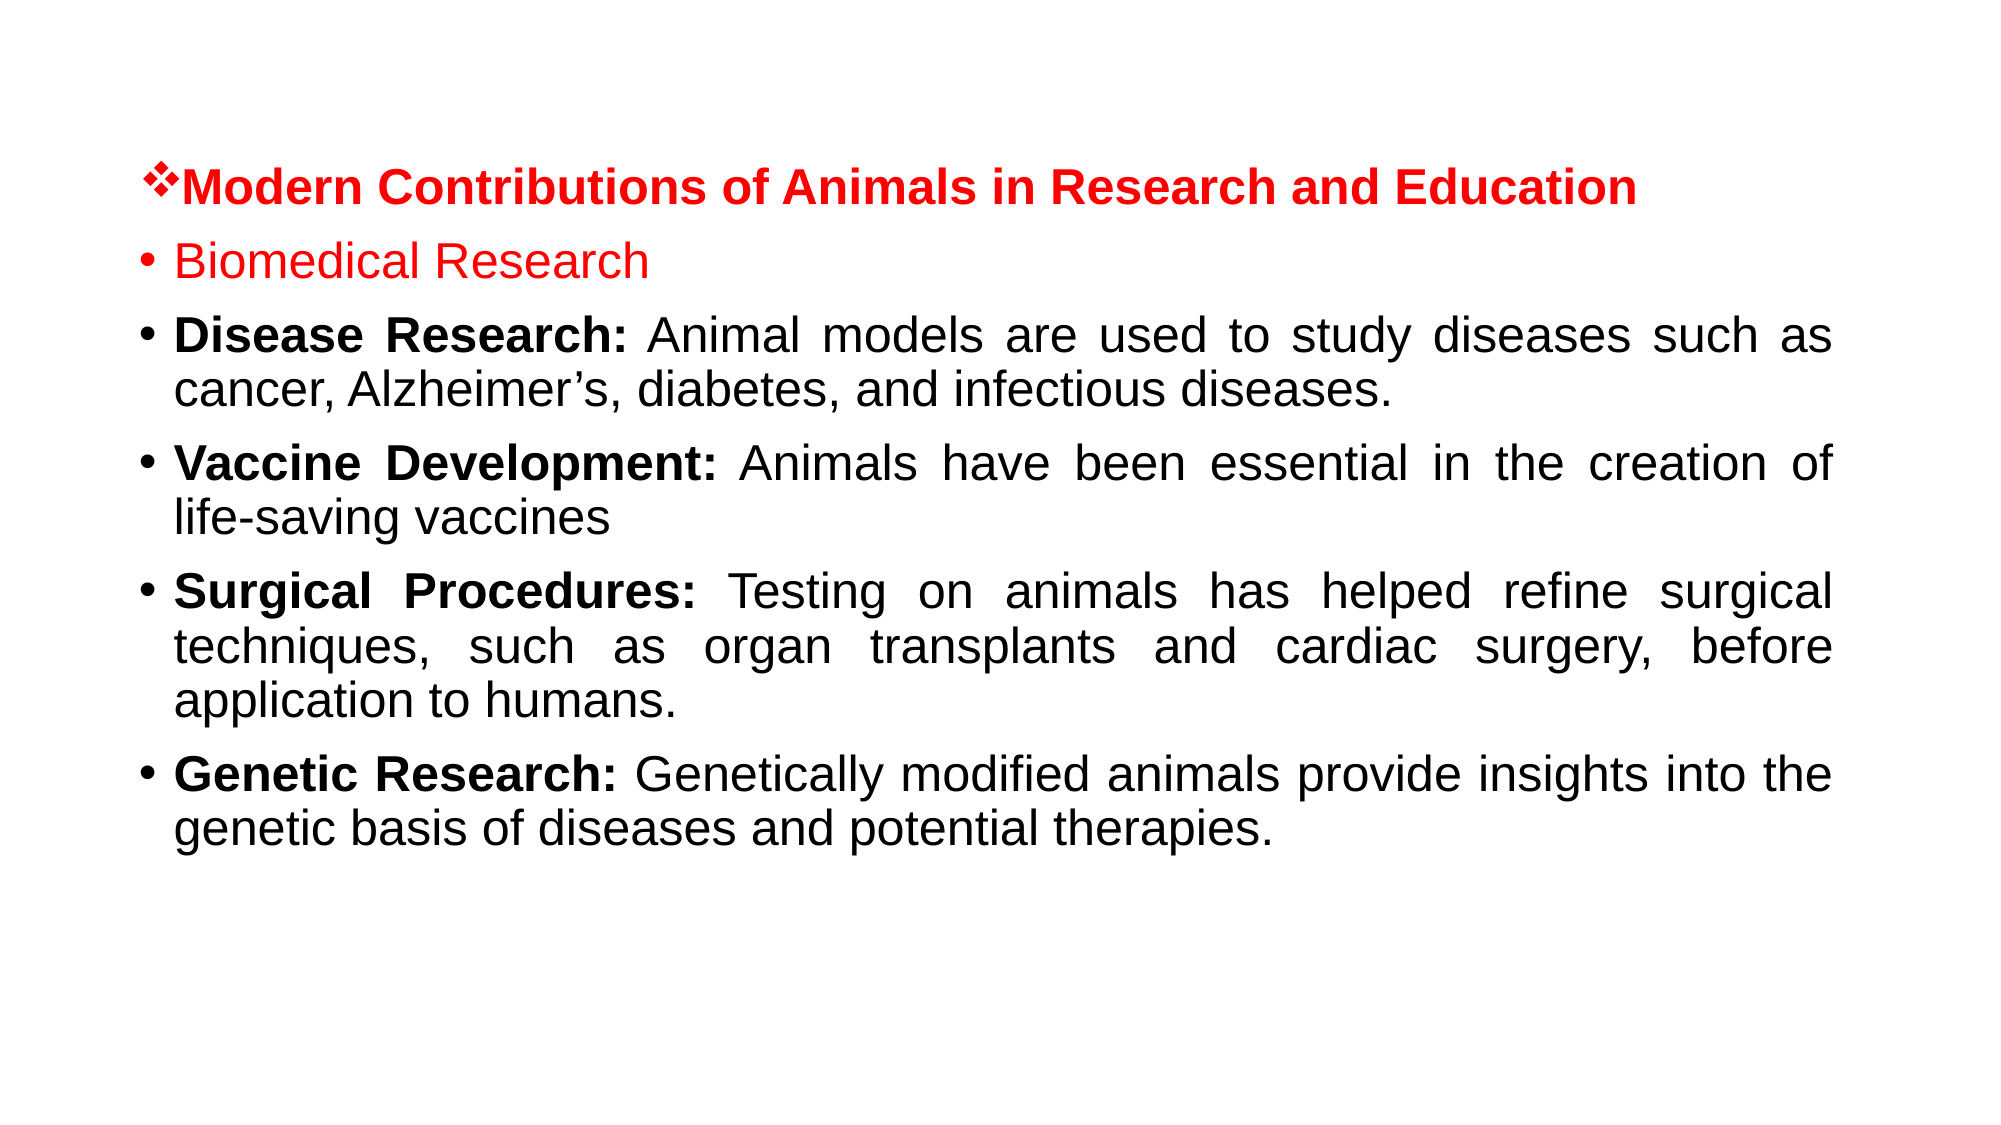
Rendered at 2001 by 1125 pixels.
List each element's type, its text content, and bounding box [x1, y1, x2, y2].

list Modern Contributions of Animals in Research and Education Biomedical Research Disease Research: Animal models are used to study diseases such as cancer, Alzheimer’s, diabetes, and infectious diseases. Vaccine Development: Animals have been essential in the creation of life-saving vaccines Surgical Procedures: Testing on animals has helped refine surgical techniques, such as organ transplants and cardiac surgery, before application to humans. Genetic Research: Genetically modified animals provide insights into the genetic basis of diseases and potential therapies. [123, 154, 1849, 868]
